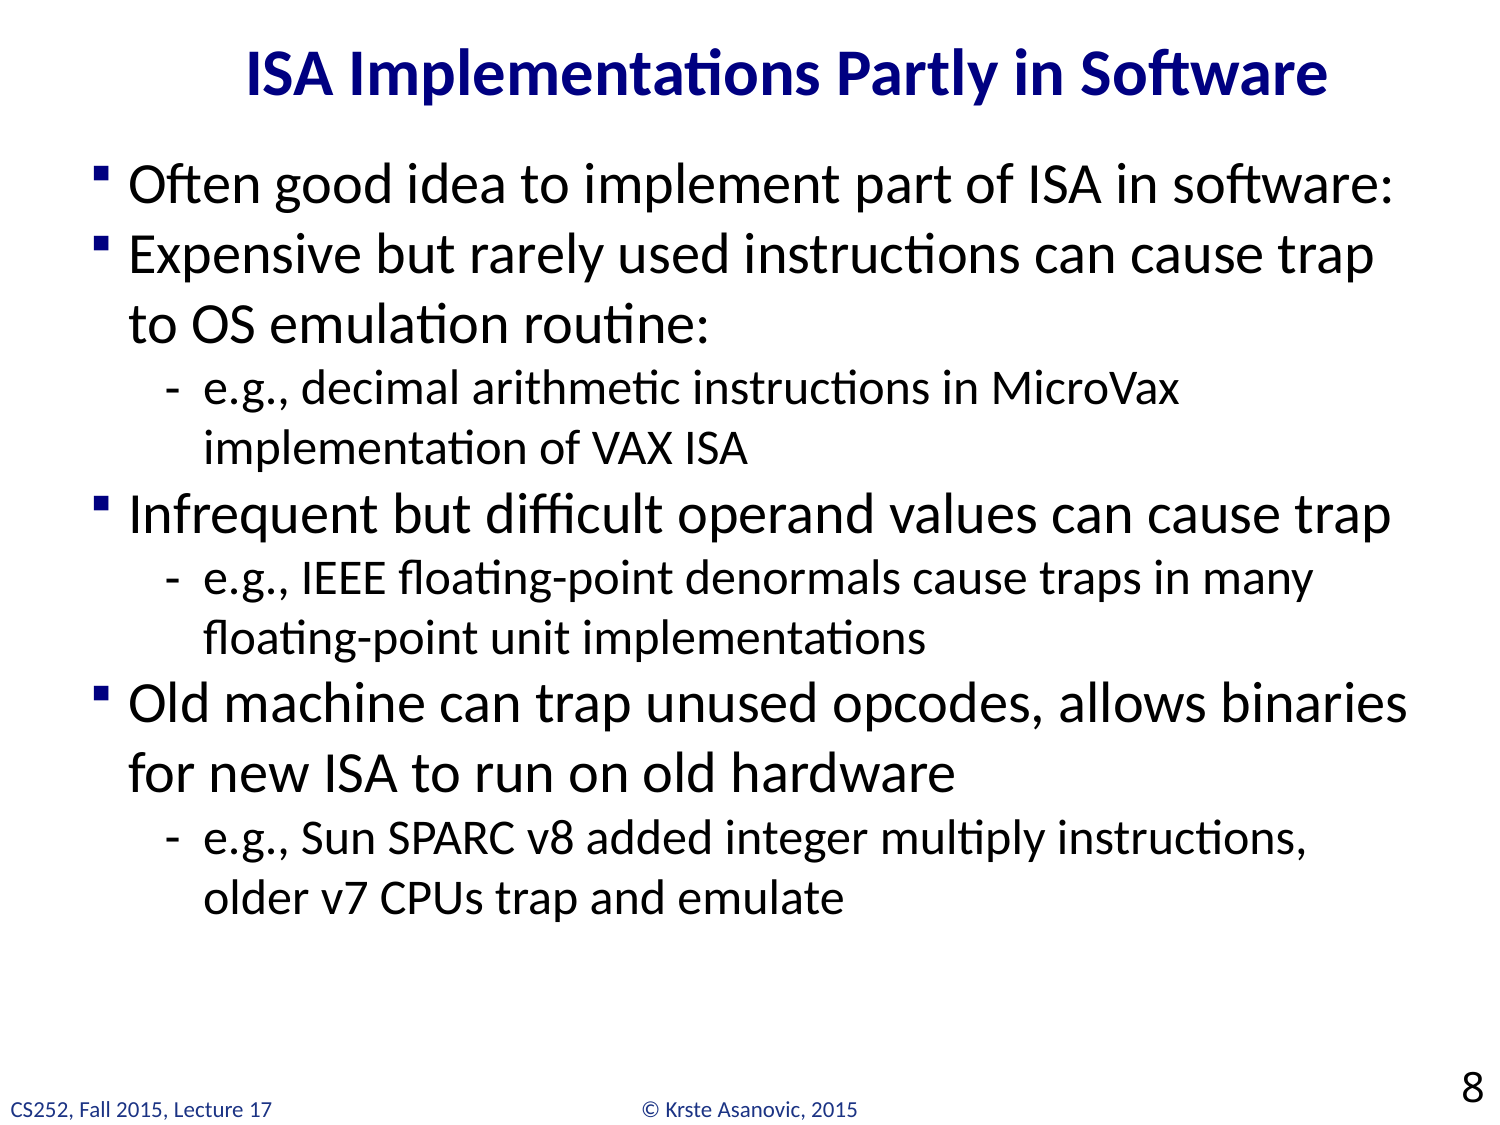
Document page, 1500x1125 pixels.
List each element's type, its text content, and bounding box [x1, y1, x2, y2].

slide_number 8 [1362, 1085, 1500, 1125]
title ISA Implementations Partly in Software [199, 12, 1376, 126]
list Often good idea to implement part of ISA in software: Expensive but rarely used instructions can cause trap to OS emulation routine: e.g., decimal arithmetic instructions in MicroVax implementation of VAX ISA Infrequent but difficult operand values can cause trap e.g., IEEE floating-point denormals cause traps in many floating-point unit implementations Old machine can trap unused opcodes, allows binaries for new ISA to run on old hardware e.g., Sun SPARC v8 added integer multiply instructions, older v7 CPUs trap and emulate [74, 137, 1425, 1051]
